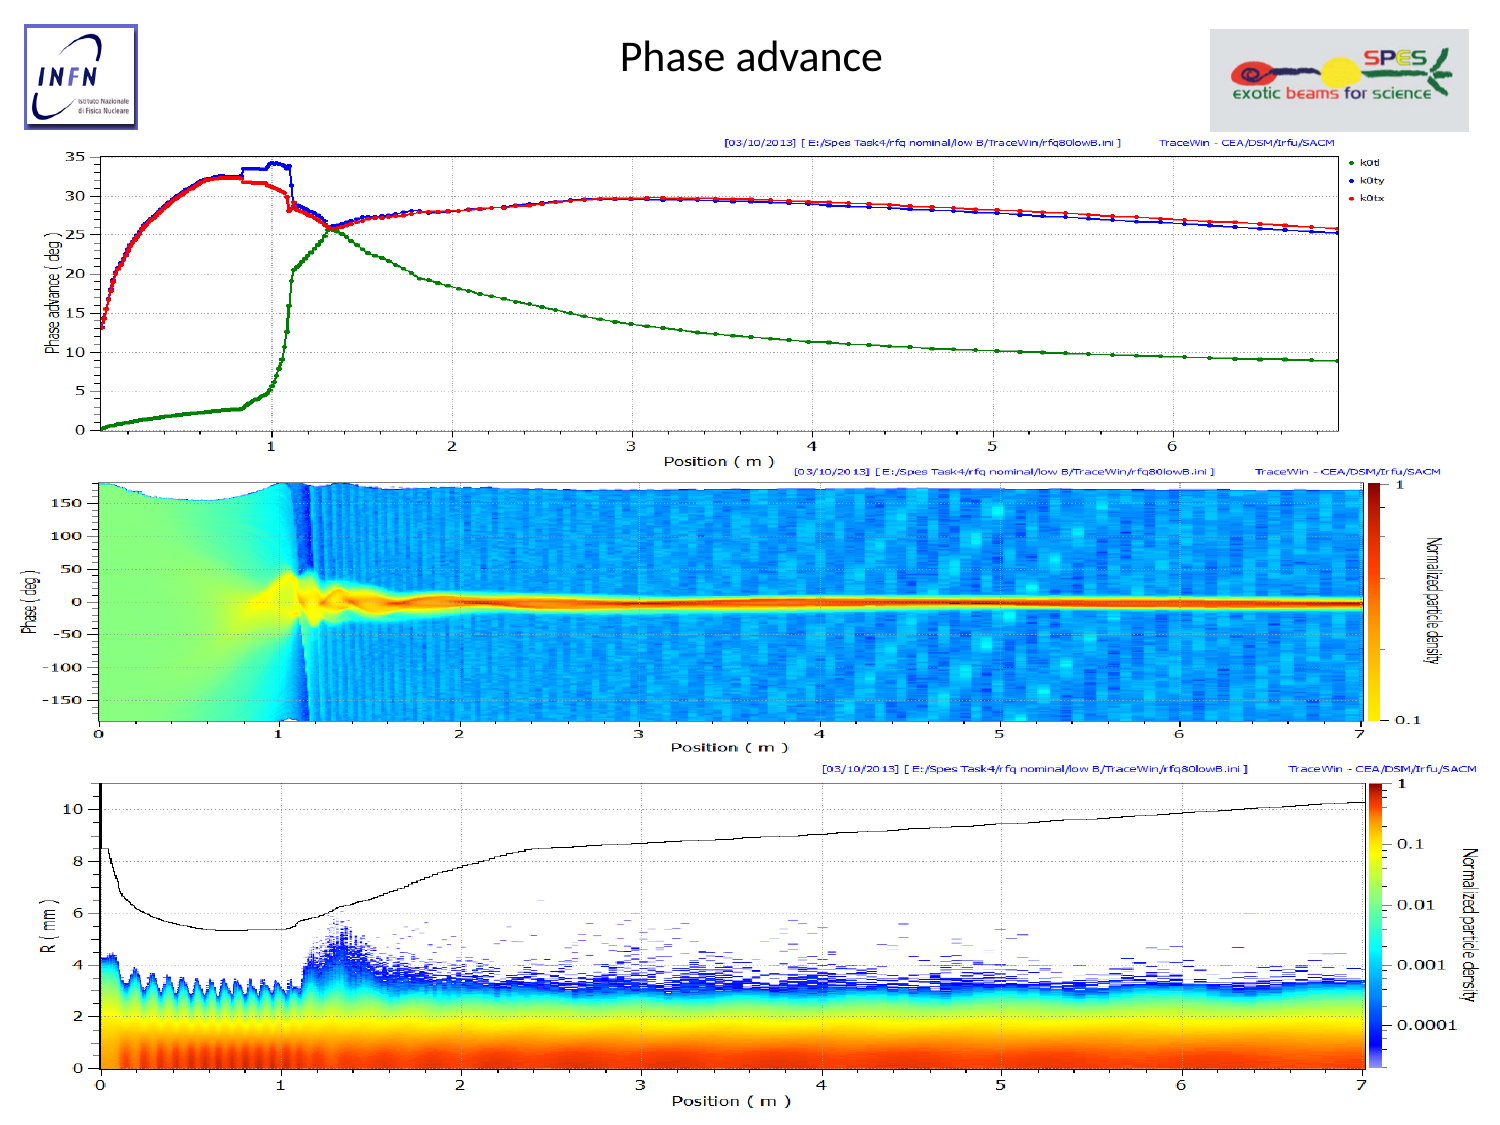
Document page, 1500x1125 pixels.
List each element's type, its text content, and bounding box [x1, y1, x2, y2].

picture [36, 763, 1483, 1108]
picture [17, 136, 1448, 754]
picture [1210, 29, 1469, 132]
picture [24, 24, 138, 130]
title Phase advance [76, 19, 1427, 88]
